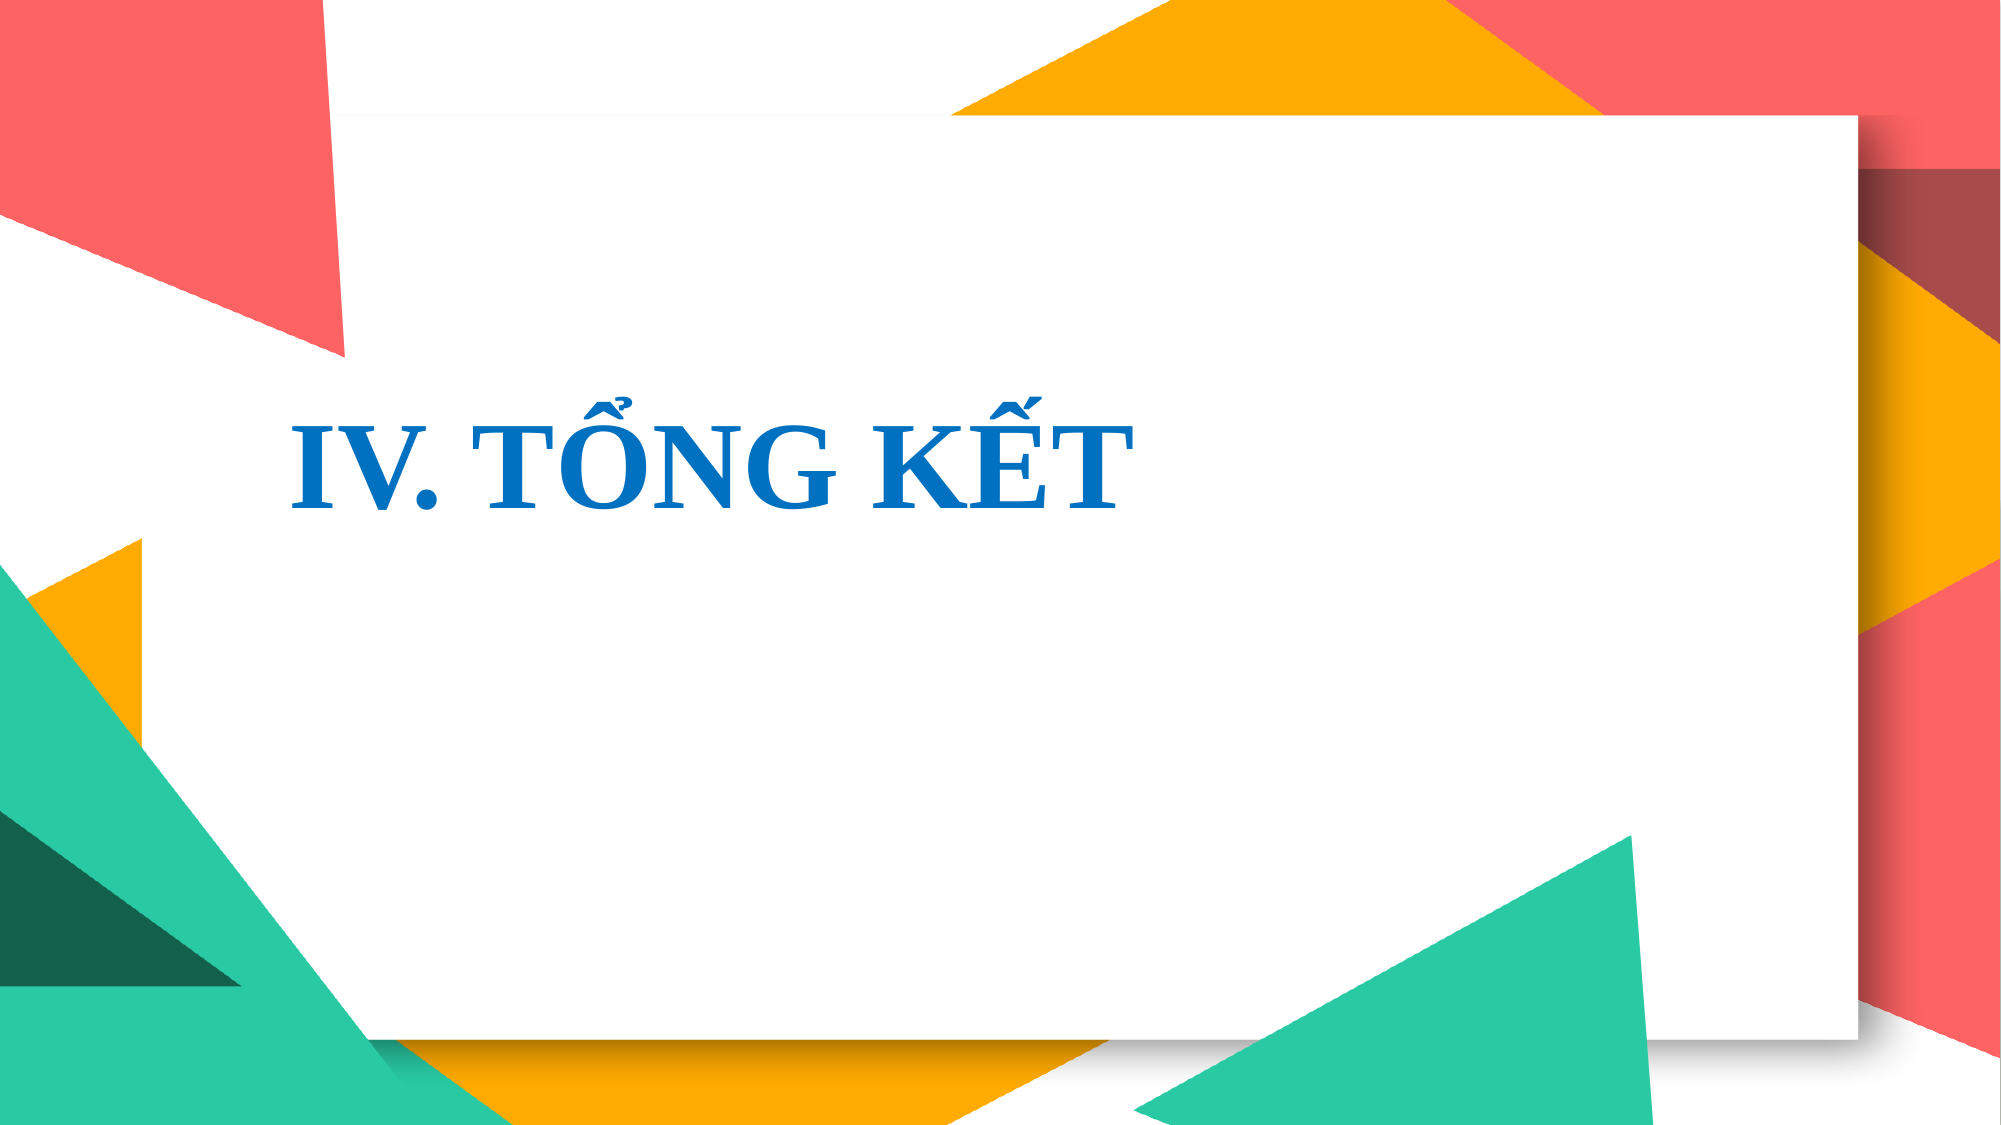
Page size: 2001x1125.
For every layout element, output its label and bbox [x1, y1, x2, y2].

list [0, 0, 2000, 1125]
